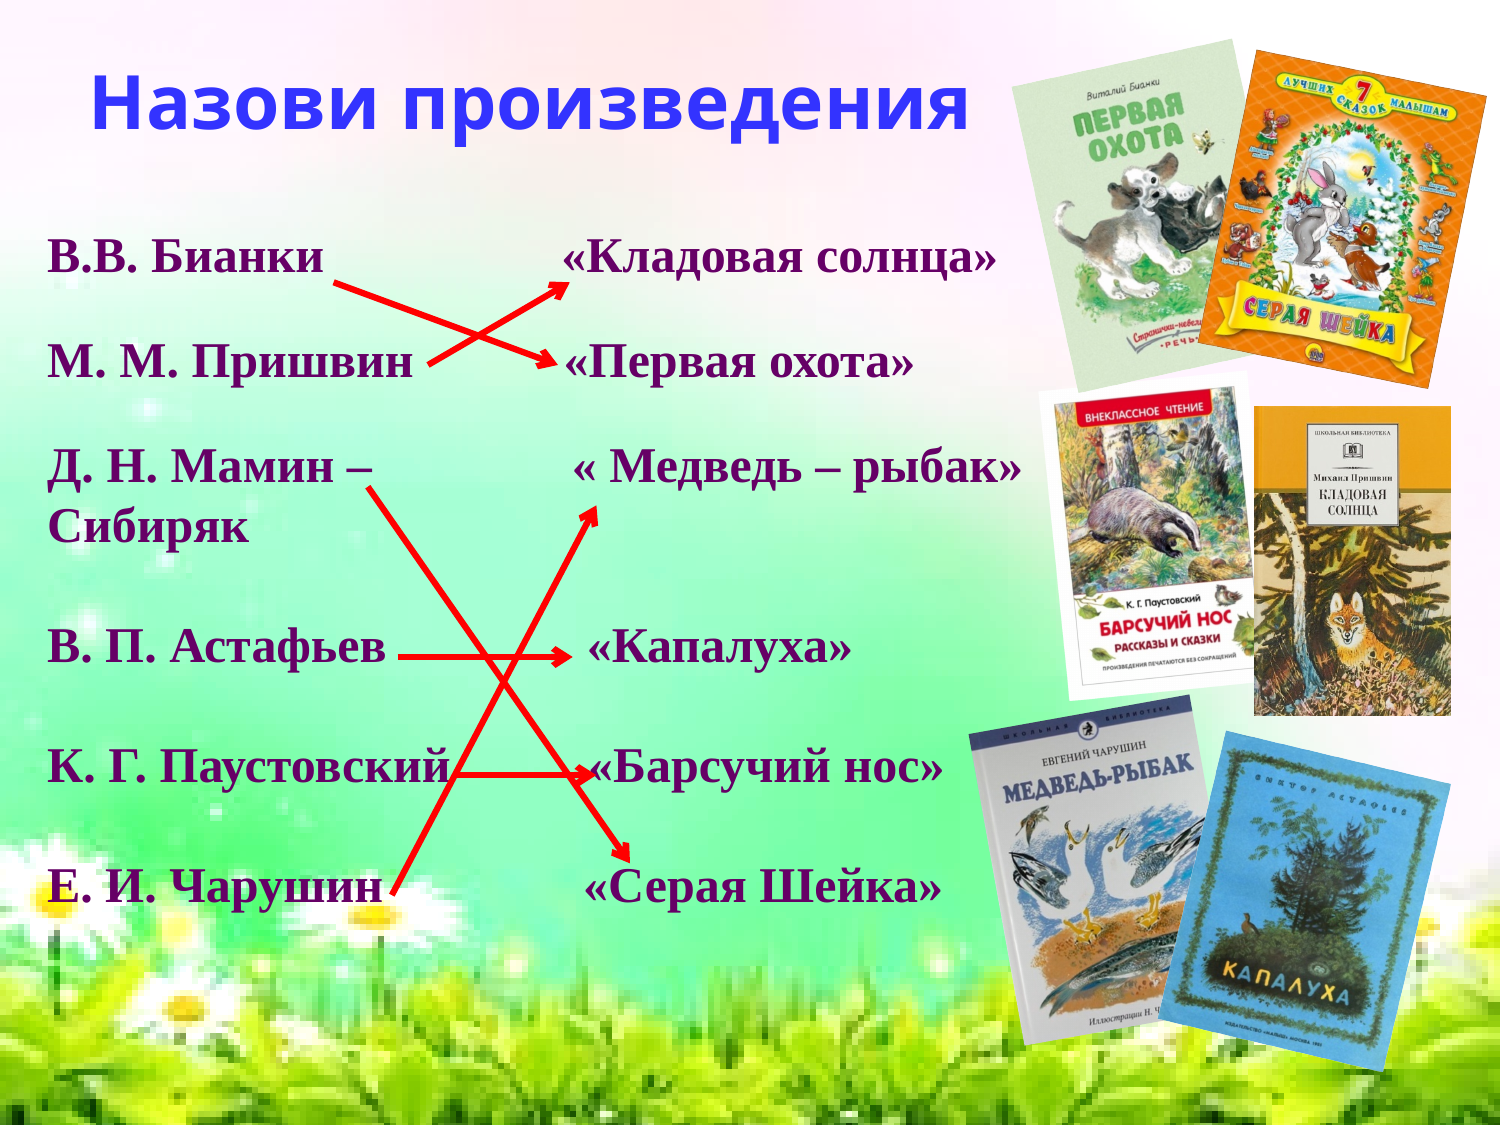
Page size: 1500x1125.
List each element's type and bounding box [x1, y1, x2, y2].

text_box [427, 282, 570, 366]
text_box [367, 486, 631, 864]
text_box [333, 282, 425, 366]
text_box [391, 505, 597, 896]
picture [0, 0, 1500, 1125]
